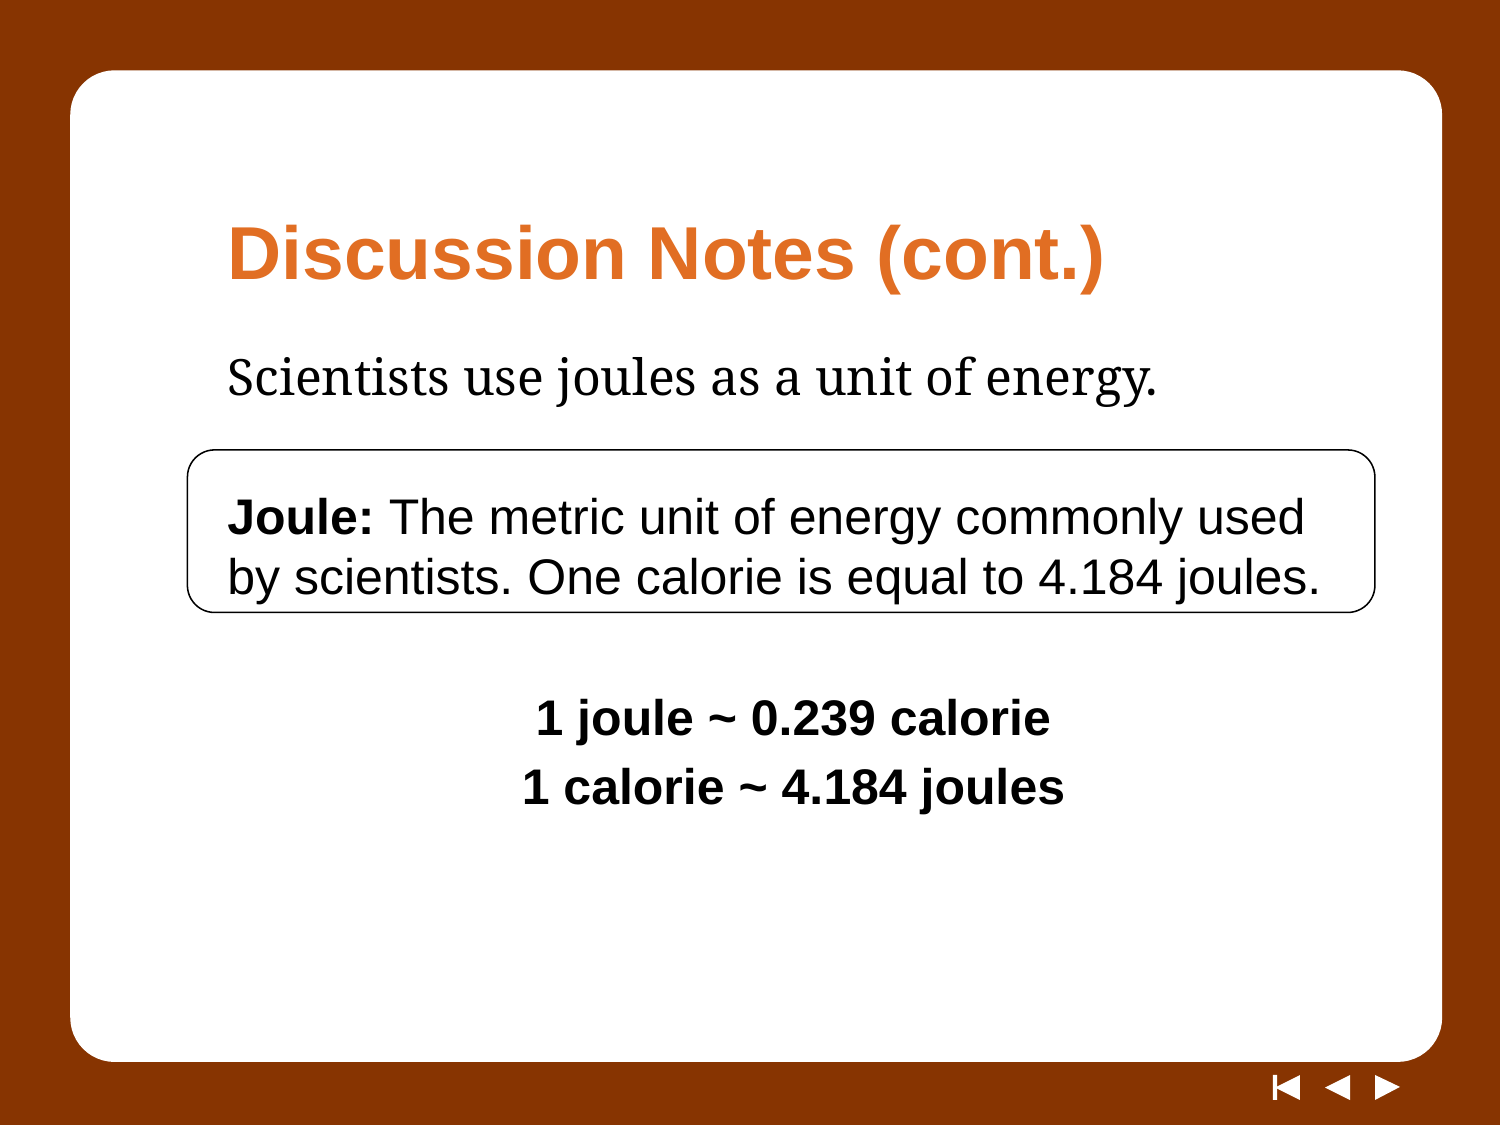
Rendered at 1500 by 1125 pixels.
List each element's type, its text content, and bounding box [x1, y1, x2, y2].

list Scientists use joules as a unit of energy. Joule: The metric unit of energy commonly used by scientists. One calorie is equal to 4.184 joules. 1 joule ~ 0.239 calorie 1 calorie ~ 4.184 joules [212, 337, 1375, 470]
text_box [187, 449, 1375, 613]
title Discussion Notes (cont.) [212, 174, 1425, 325]
list Scientists use joules as a unit of energy. Joule: The metric unit of energy commonly used by scientists. One calorie is equal to 4.184 joules. 1 joule ~ 0.239 calorie 1 calorie ~ 4.184 joules [212, 593, 1375, 963]
